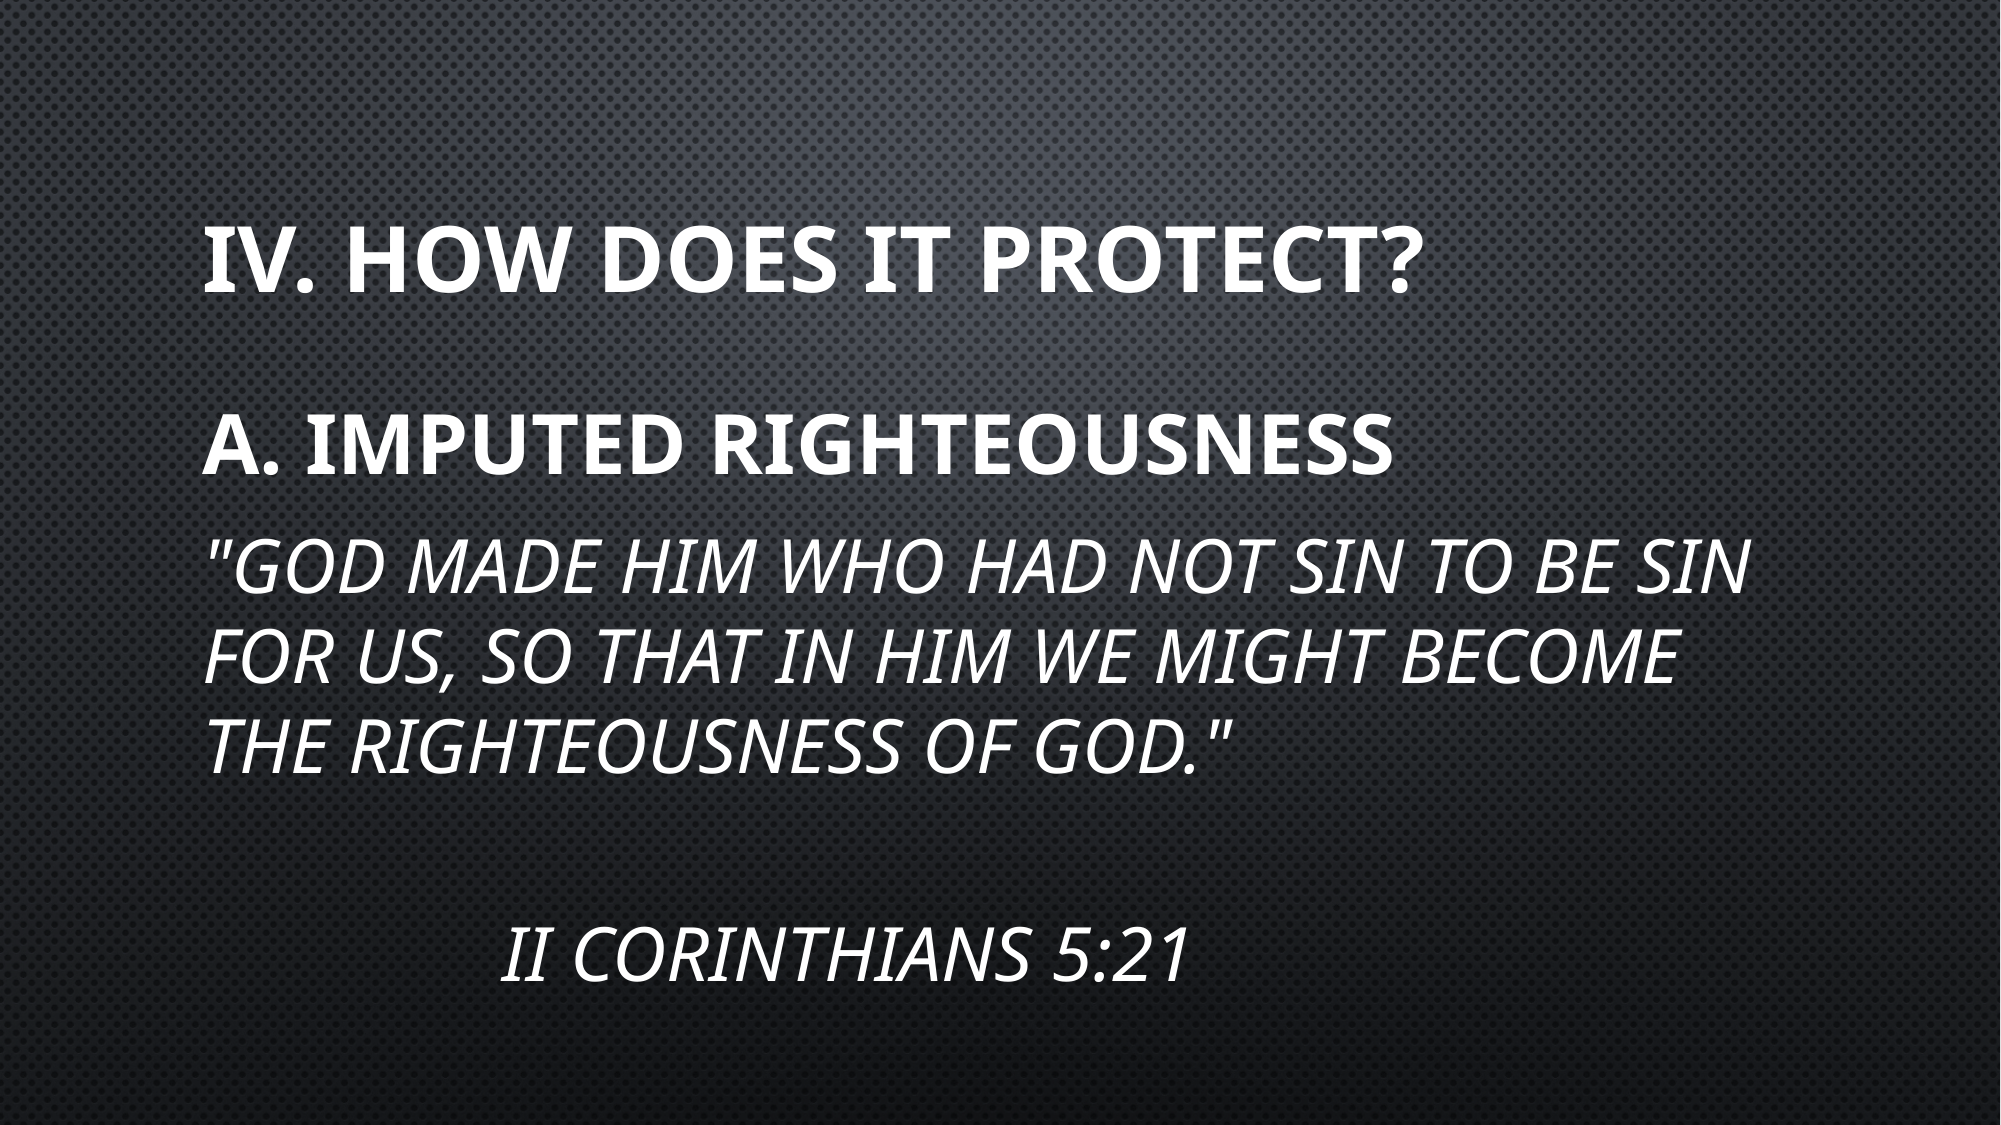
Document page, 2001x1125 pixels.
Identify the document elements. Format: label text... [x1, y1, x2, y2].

list A. Imputed Righteousness "God made him who had not sin to be sin for us, so that in him we might become the righteousness of God." II Corinthians 5:21 [187, 437, 1813, 950]
title IV. HOW DOES IT PROTECT? [187, 99, 1813, 413]
